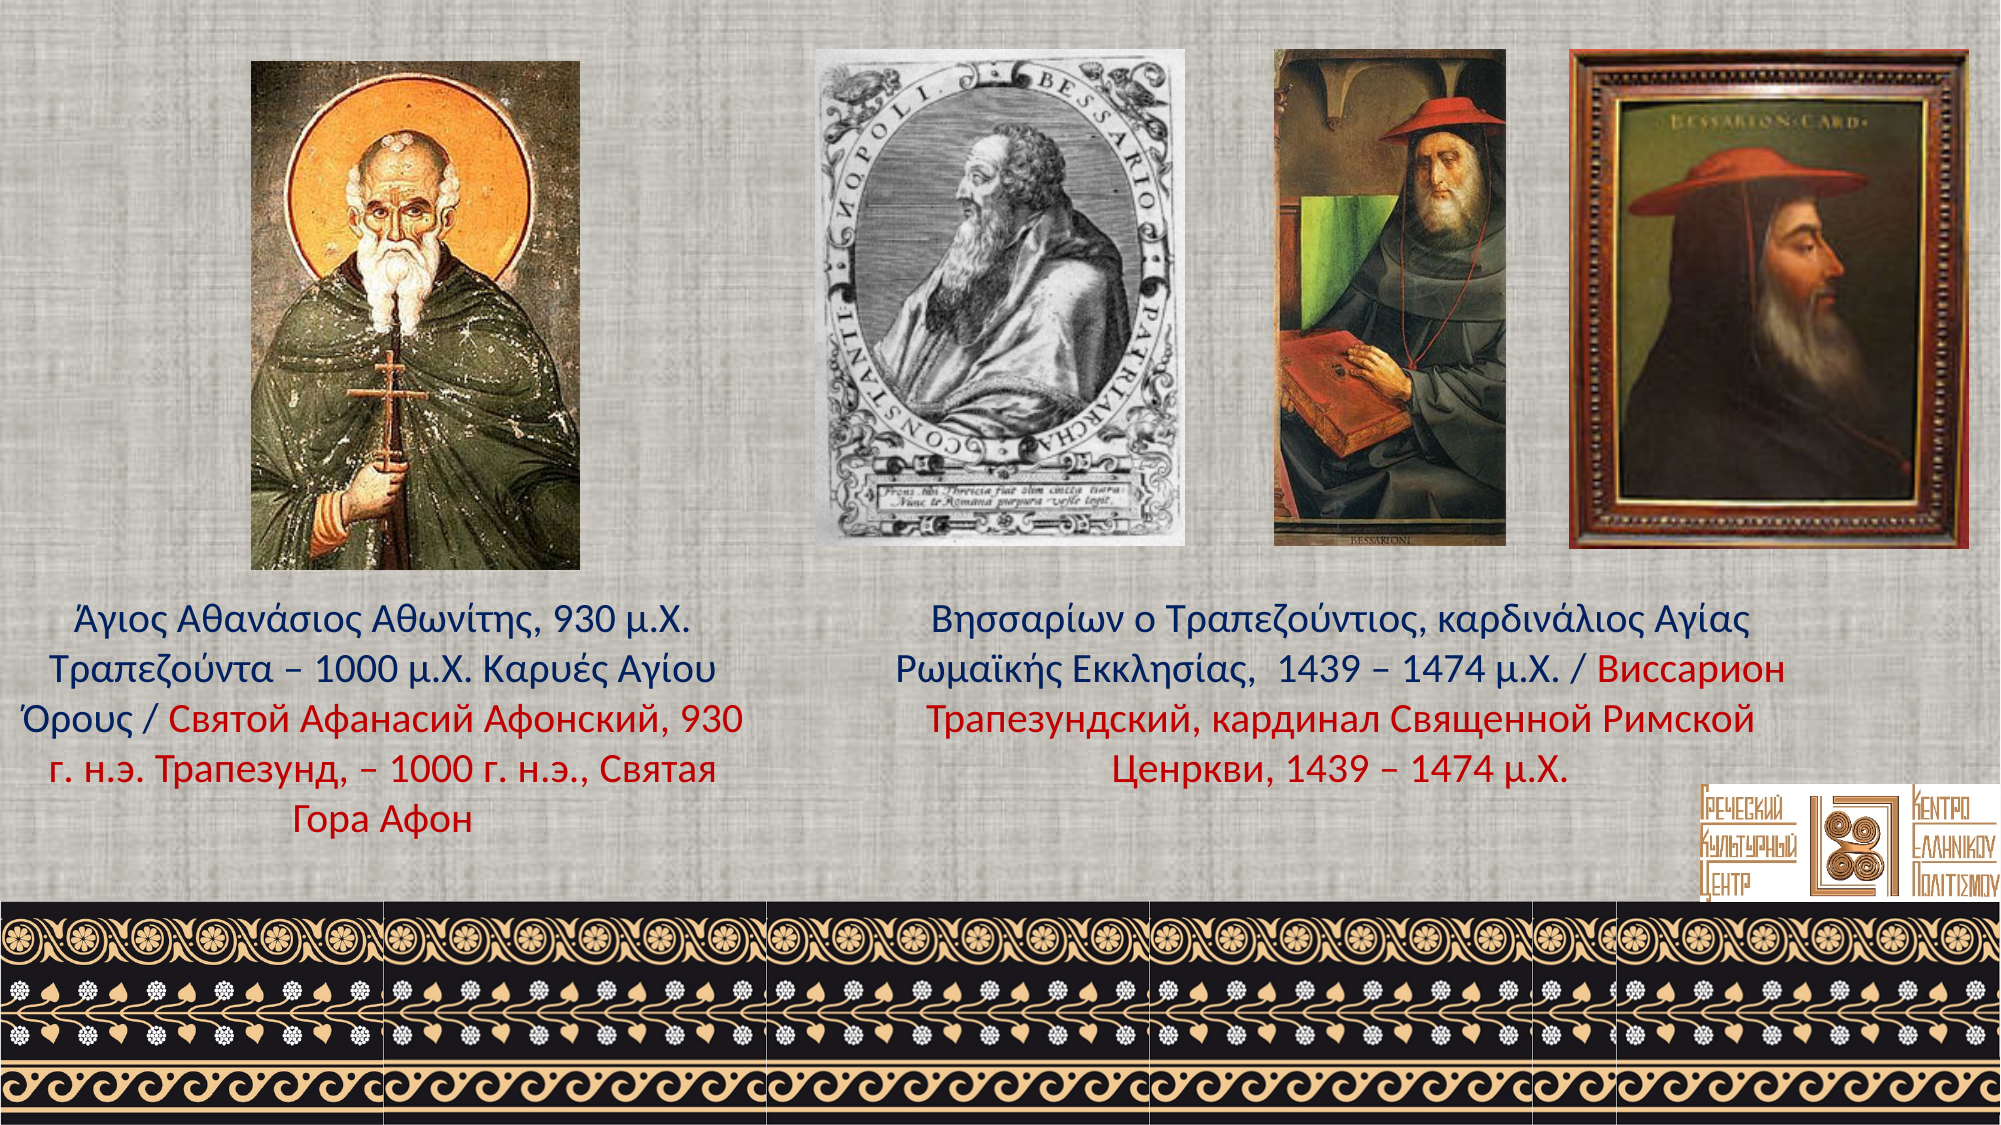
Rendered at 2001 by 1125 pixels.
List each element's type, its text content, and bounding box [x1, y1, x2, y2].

text_box Άγιος Αθανάσιος Αθωνίτης, 930 μ.Χ. Τραπεζούντα – 1000 μ.Χ. Καρυές Αγίου Όρους / Святой Афанасий Афонский, 930 г. н.э. Трапезунд, – 1000 г. н.э., Святая Гора Афон [0, 583, 767, 848]
picture [0, 0, 2001, 1125]
text_box Βησσαρίων ο Τραπεζούντιος, καρδινάλιος Αγίας Ρωμαϊκής Εκκλησίας, 1439 – 1474 μ.Χ. / Виссарион Трапезундский, кардинал Священной Римской Ценркви, 1439 – 1474 μ.Χ. [840, 582, 1841, 798]
